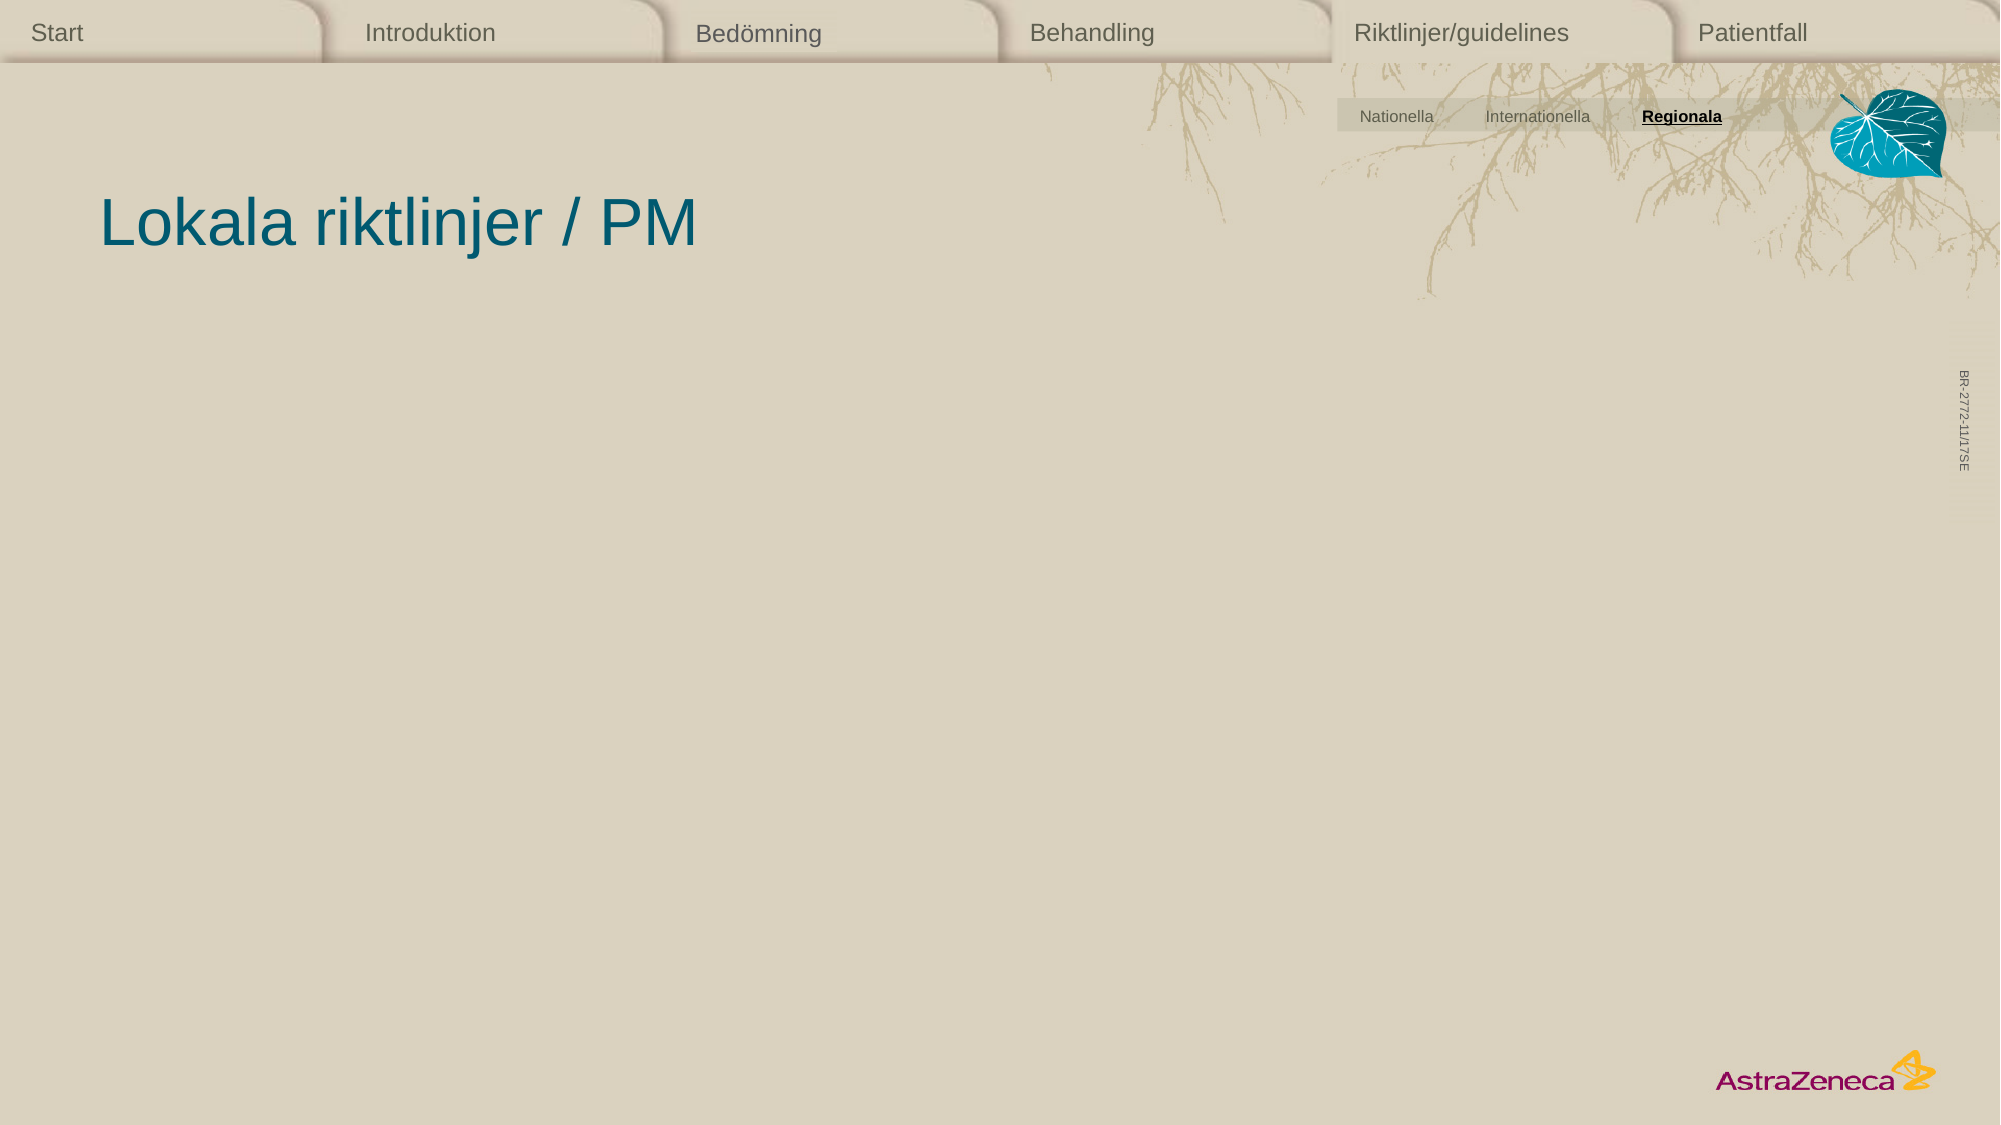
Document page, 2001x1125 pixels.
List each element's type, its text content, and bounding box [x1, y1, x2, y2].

text_box Internationella [1485, 93, 1604, 139]
text_box [1024, 3, 1279, 62]
text_box Regionala [1642, 93, 1732, 139]
text_box [1322, 0, 1584, 59]
text_box [330, 8, 570, 67]
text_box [680, 5, 854, 61]
text_box [1697, 8, 1948, 67]
text_box Nationella [1359, 93, 1448, 139]
title Lokala riktlinjer / PM [99, 191, 1752, 283]
picture [0, 0, 2000, 1125]
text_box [1948, 319, 1995, 527]
